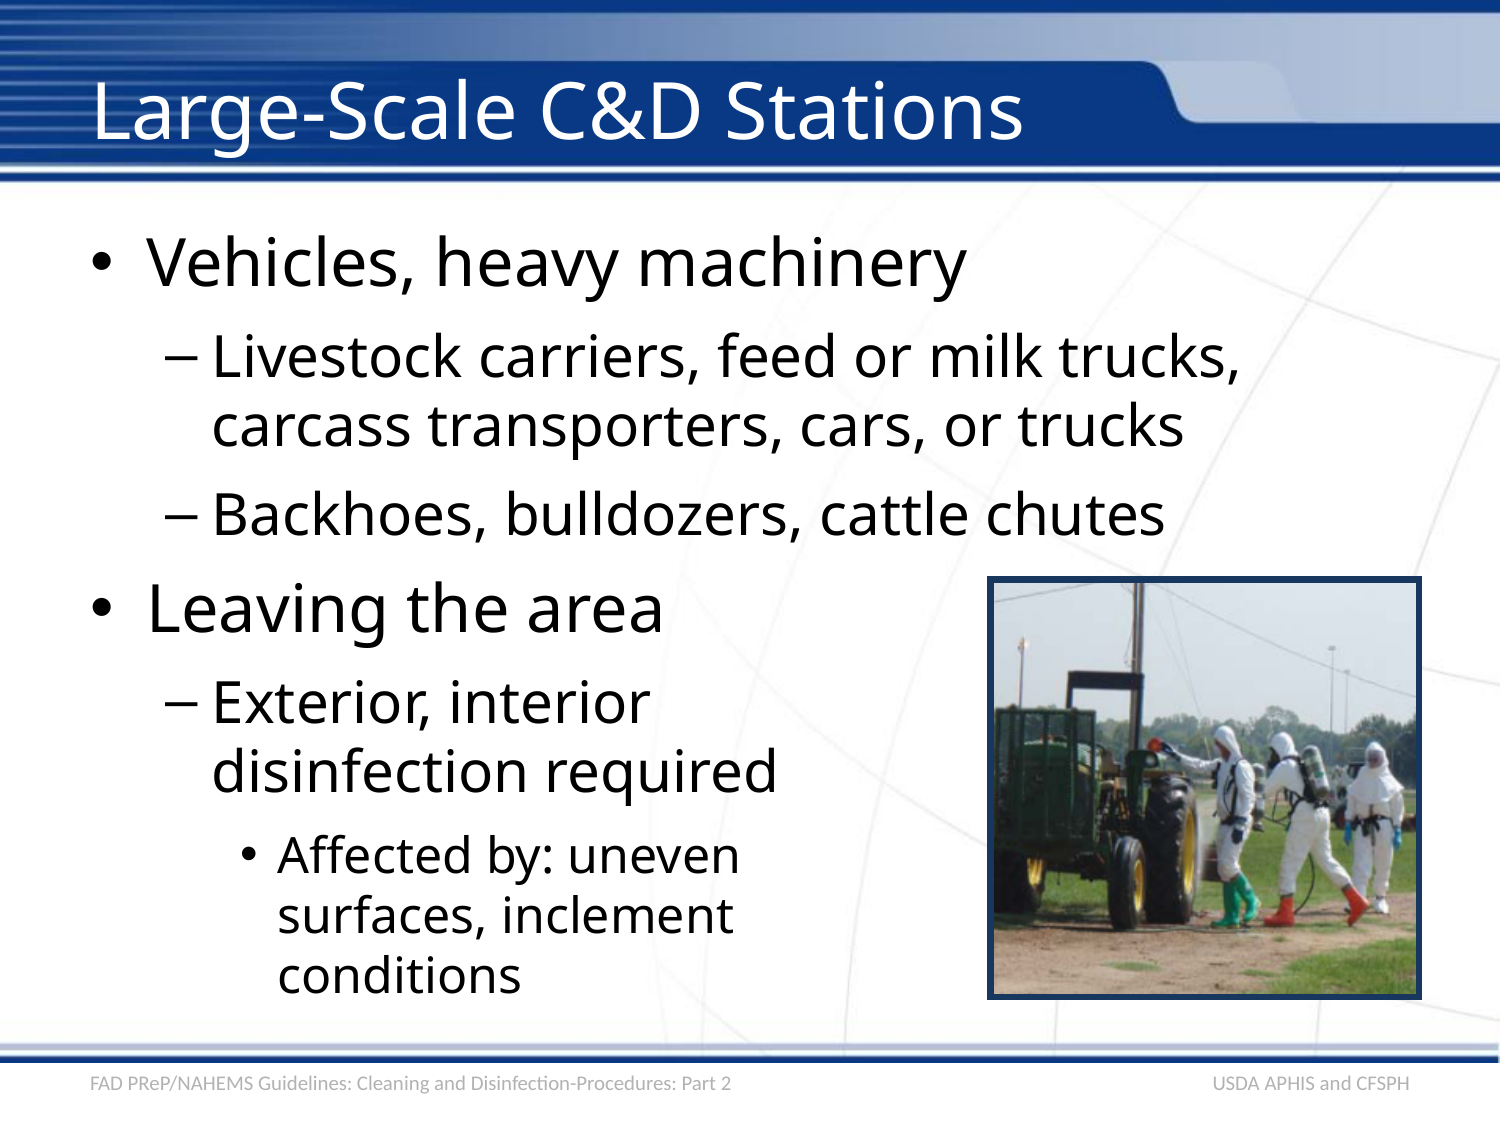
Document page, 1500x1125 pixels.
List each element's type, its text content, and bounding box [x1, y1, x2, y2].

footer FAD PReP/NAHEMS Guidelines: Cleaning and Disinfection-Procedures: Part 2 [75, 1042, 825, 1103]
list Vehicles, heavy machinery Livestock carriers, feed or milk trucks, carcass transporters, cars, or trucks Backhoes, bulldozers, cattle chutes Leaving the area Exterior, interior disinfection required Affected by: uneven surfaces, inclement weather conditions [75, 212, 1425, 1025]
picture [0, 0, 1500, 1063]
title Large-Scale C&D Stations [75, 24, 1425, 163]
slide_number USDA APHIS and CFSPH [1074, 1042, 1425, 1103]
